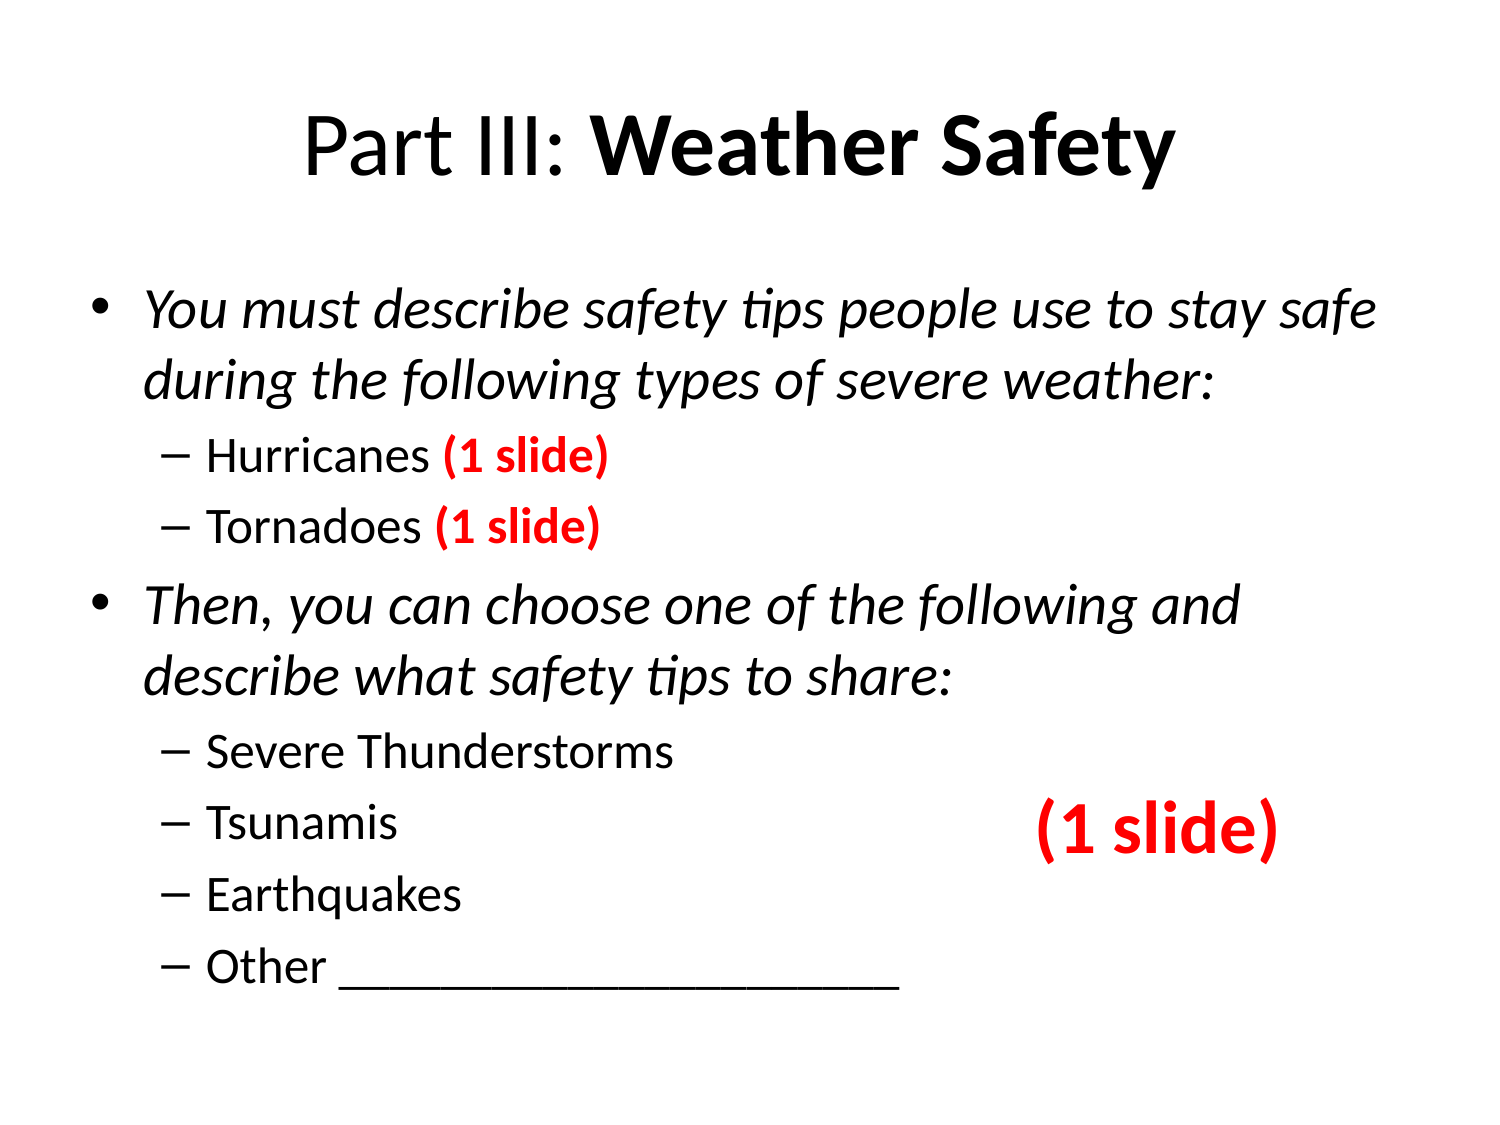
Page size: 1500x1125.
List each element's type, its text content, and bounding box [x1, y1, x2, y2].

list You must describe safety tips people use to stay safe during the following types of severe weather: Hurricanes (1 slide) Tornadoes (1 slide) Then, you can choose one of the following and describe what safety tips to share: Severe Thunderstorms Tsunamis Earthquakes Other ______________________ [75, 262, 1425, 1005]
text_box (1 slide) [1020, 771, 1329, 876]
title Part III: Weather Safety [75, 45, 1425, 233]
